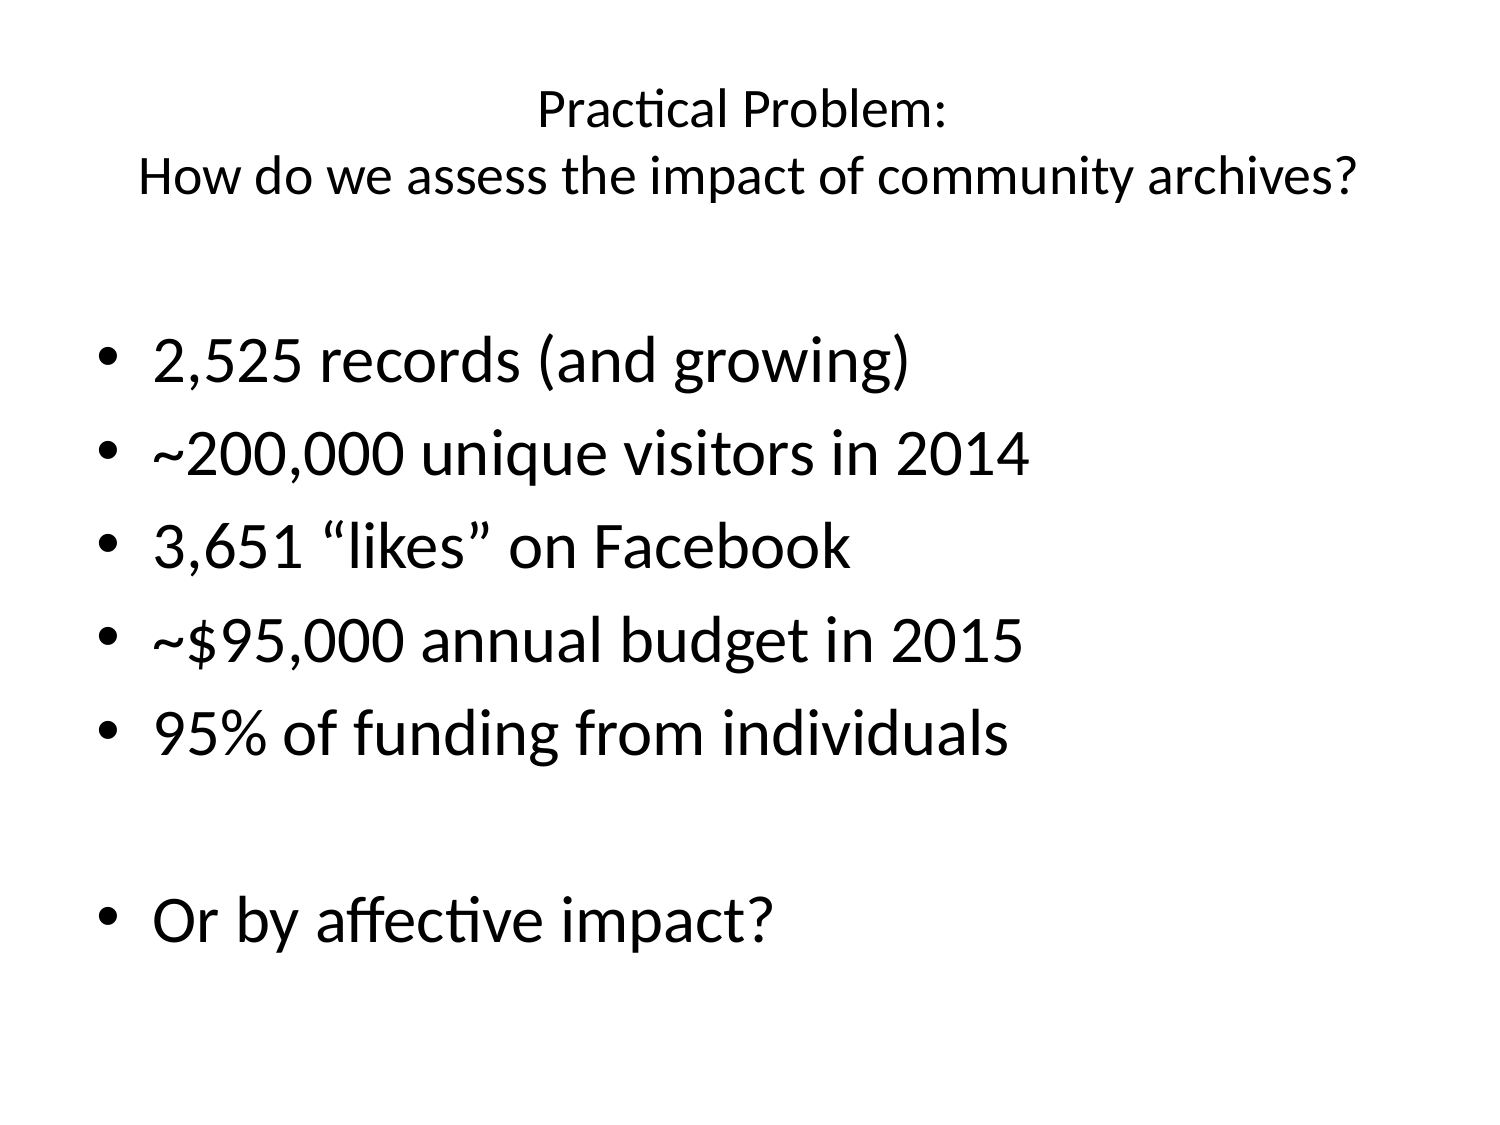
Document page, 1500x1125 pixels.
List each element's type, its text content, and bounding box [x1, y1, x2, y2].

list 2,525 records (and growing) ~200,000 unique visitors in 2014 3,651 “likes” on Facebook ~$95,000 annual budget in 2015 95% of funding from individuals Or by affective impact? [81, 308, 1432, 1051]
title Practical Problem: How do we assess the impact of community archives? [75, 45, 1425, 233]
